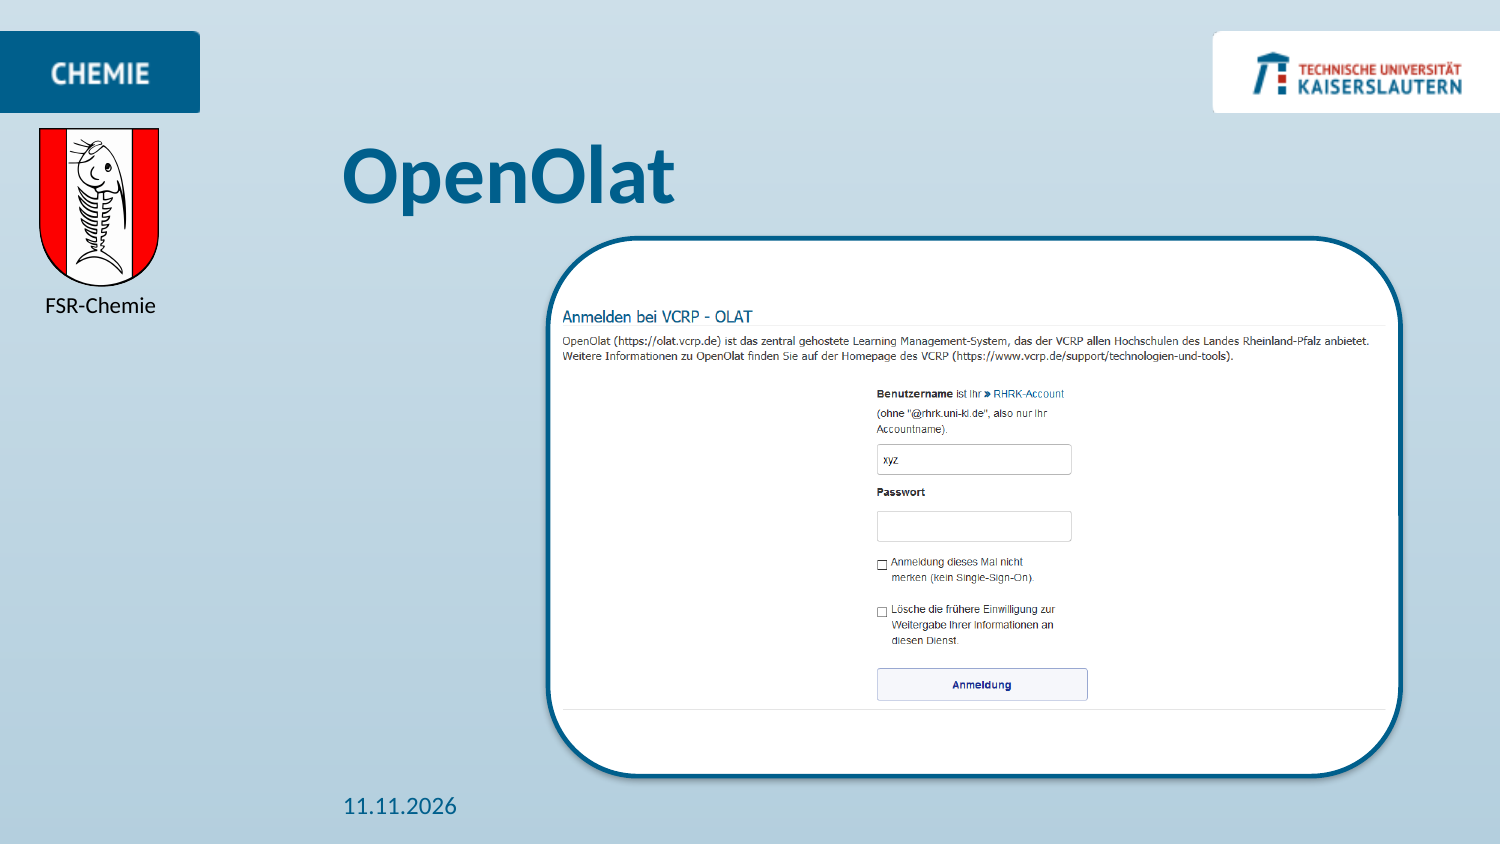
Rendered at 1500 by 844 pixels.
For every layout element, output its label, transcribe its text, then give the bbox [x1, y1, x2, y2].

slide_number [327, 782, 678, 827]
title OpenOlat [327, 112, 1425, 253]
text_box [547, 237, 1402, 777]
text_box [30, 128, 218, 327]
picture [558, 305, 1391, 710]
